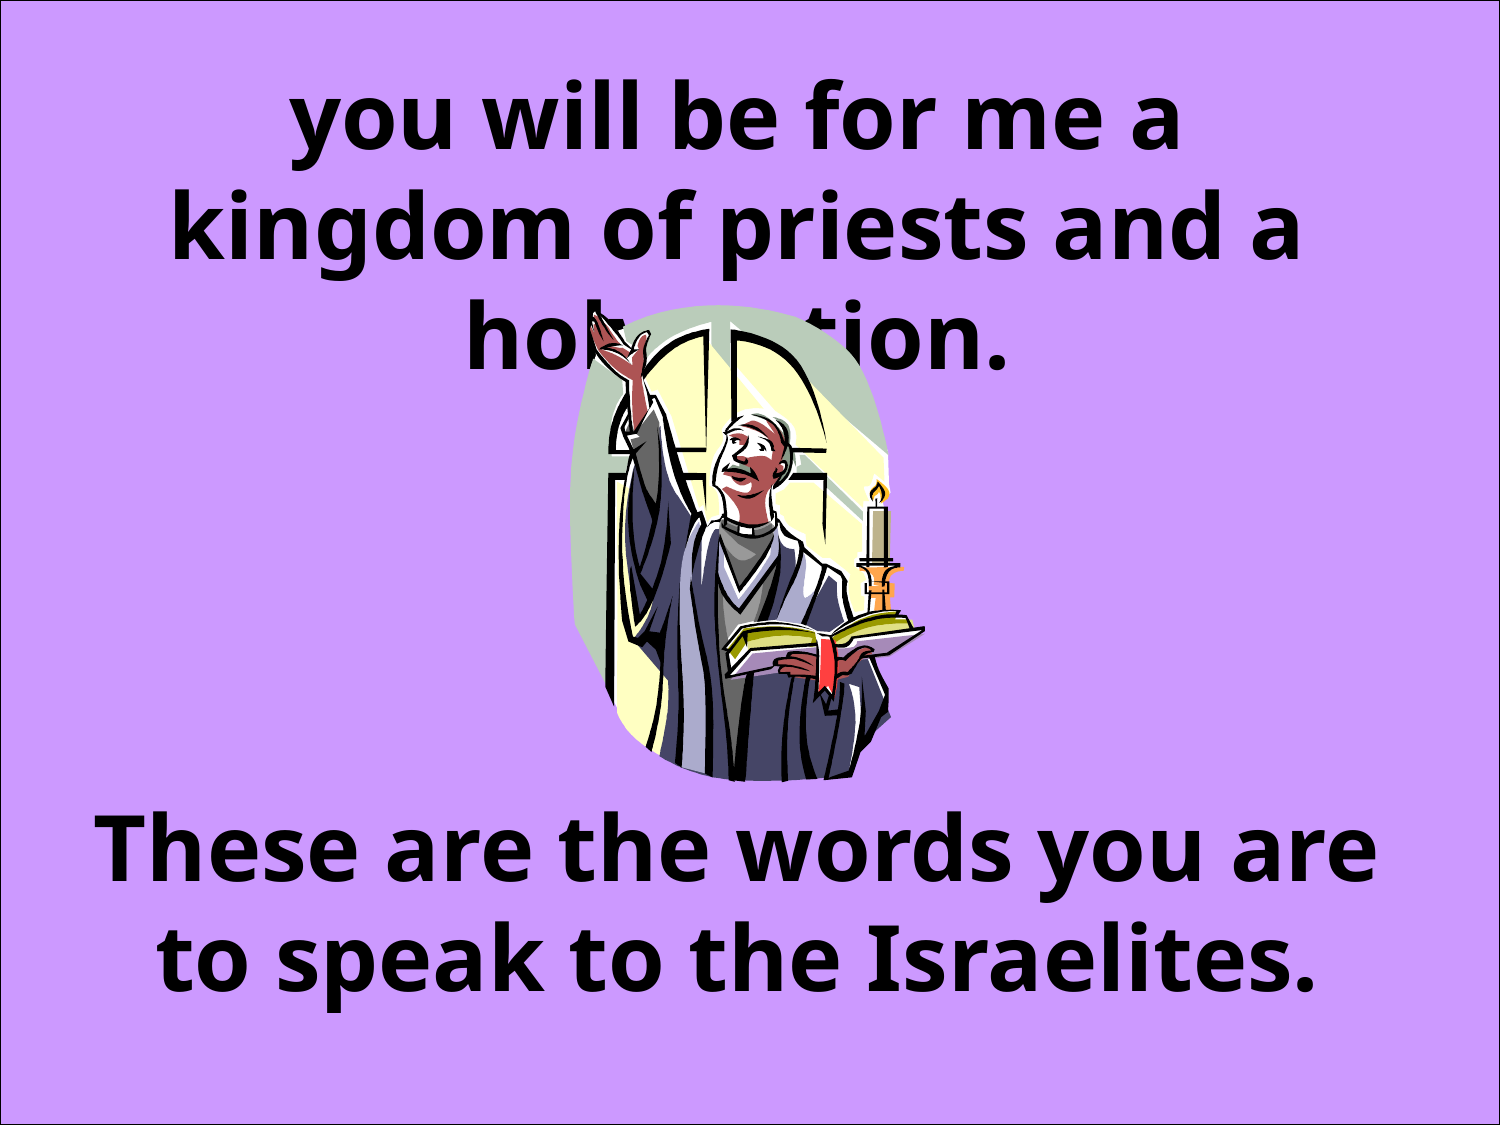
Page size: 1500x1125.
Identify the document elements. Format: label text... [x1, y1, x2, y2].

picture [569, 299, 931, 788]
subtitle you will be for me a kingdom of priests and a holy nation. [87, 49, 1388, 338]
text_box [0, 0, 1500, 1125]
text_box These are the words you are to speak to the Israelites. [75, 782, 1400, 1025]
